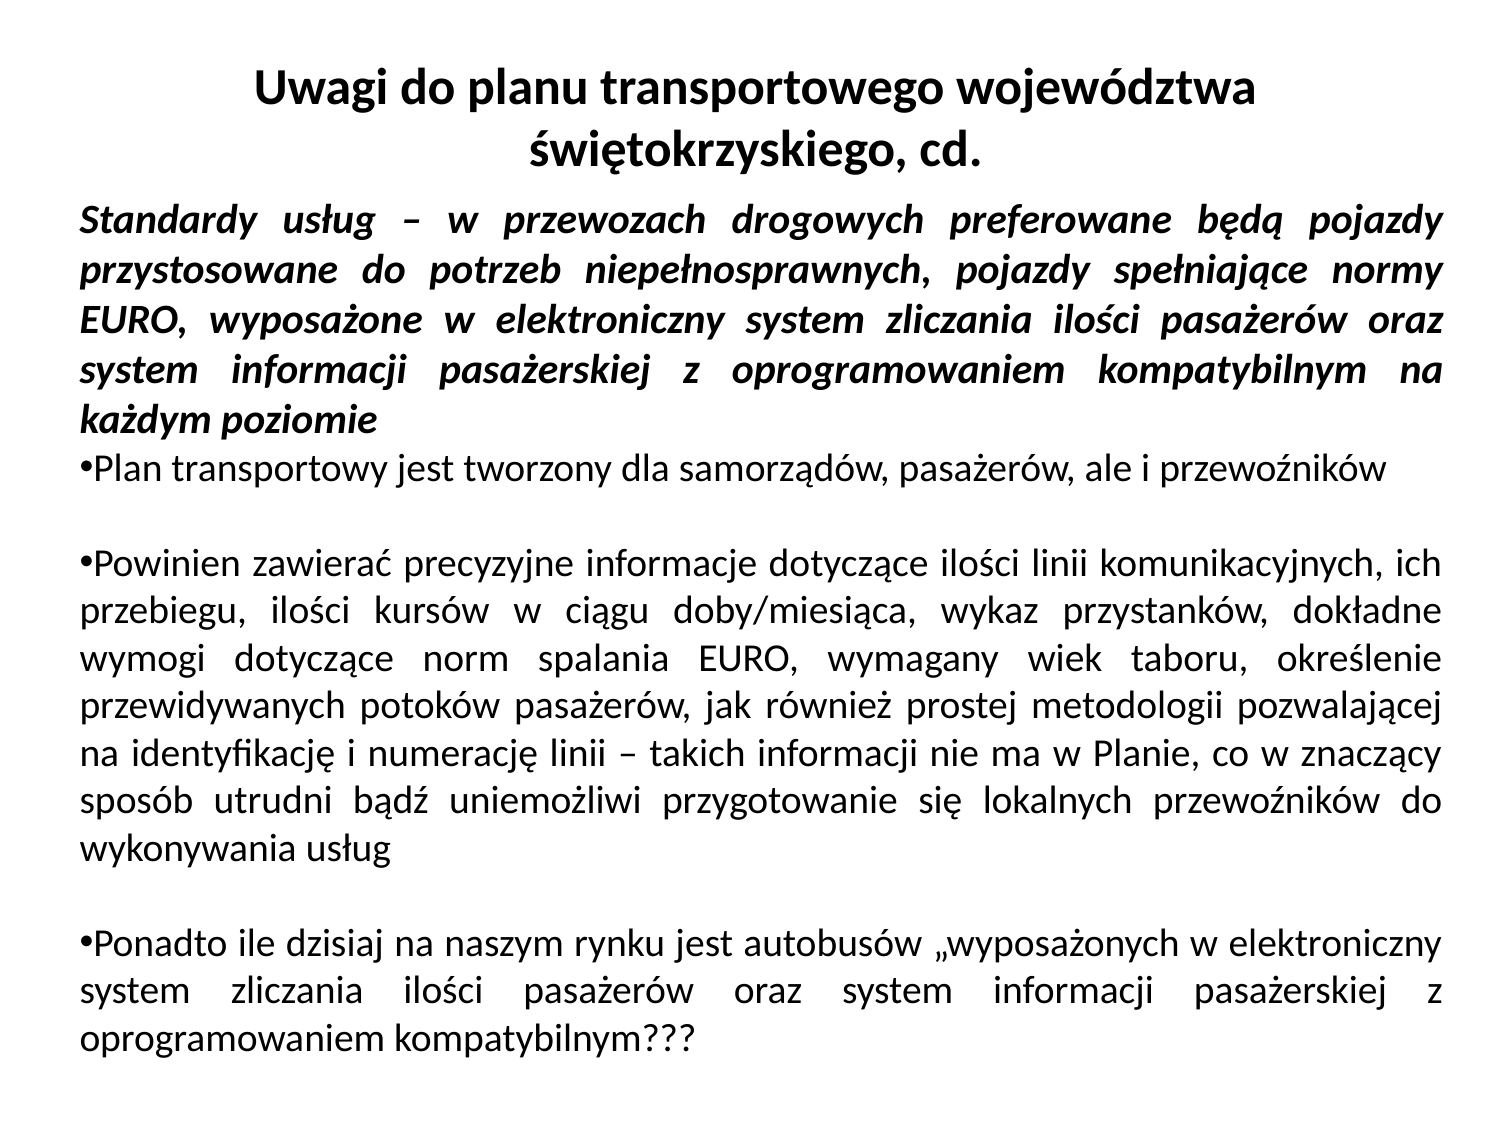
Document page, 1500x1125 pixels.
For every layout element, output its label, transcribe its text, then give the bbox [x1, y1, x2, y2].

title Uwagi do planu transportowego województwa świętokrzyskiego, cd. [53, 45, 1459, 185]
text_box Standardy usług – w przewozach drogowych preferowane będą pojazdy przystosowane do potrzeb niepełnosprawnych, pojazdy spełniające normy EURO, wyposażone w elektroniczny system zliczania ilości pasażerów oraz system informacji pasażerskiej z oprogramowaniem kompatybilnym na każdym poziomie Plan transportowy jest tworzony dla samorządów, pasażerów, ale i przewoźników Powinien zawierać precyzyjne informacje dotyczące ilości linii komunikacyjnych, ich przebiegu, ilości kursów w ciągu doby/miesiąca, wykaz przystanków, dokładne wymogi dotyczące norm spalania EURO, wymagany wiek taboru, określenie przewidywanych potoków pasażerów, jak również prostej metodologii pozwalającej na identyfikację i numerację linii – takich informacji nie ma w Planie, co w znaczący sposób utrudni bądź uniemożliwi przygotowanie się lokalnych przewoźników do wykonywania usług Ponadto ile dzisiaj na naszym rynku jest autobusów „wyposażonych w elektroniczny system zliczania ilości pasażerów oraz system informacji pasażerskiej z oprogramowaniem kompatybilnym??? [64, 184, 1459, 1067]
